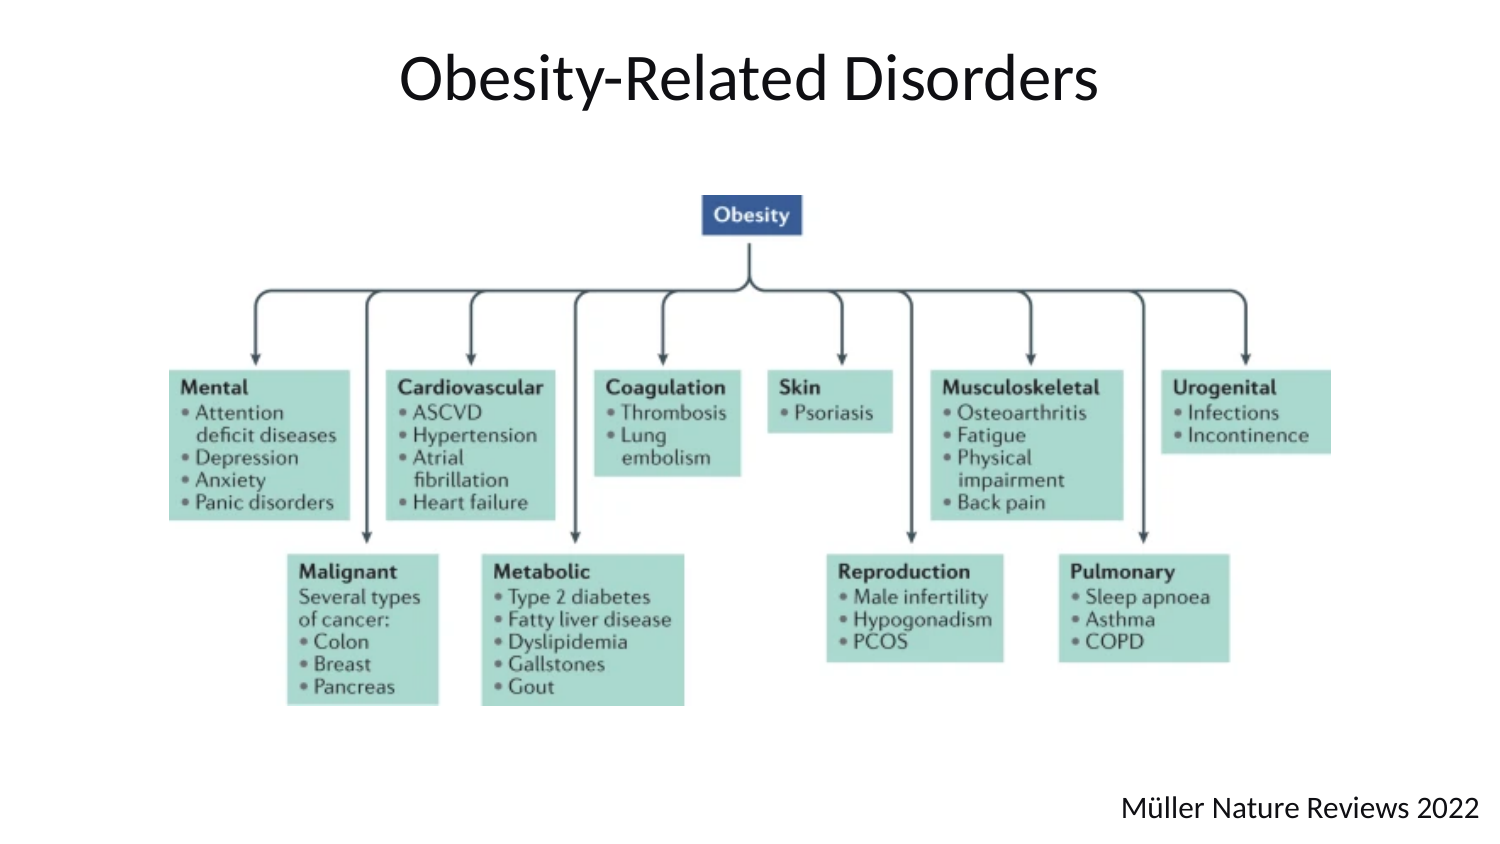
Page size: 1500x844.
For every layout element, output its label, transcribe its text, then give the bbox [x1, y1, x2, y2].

text_box Müller Nature Reviews 2022 [1105, 780, 1495, 833]
title Obesity-Related Disorders [103, 34, 1397, 169]
picture [169, 195, 1331, 706]
